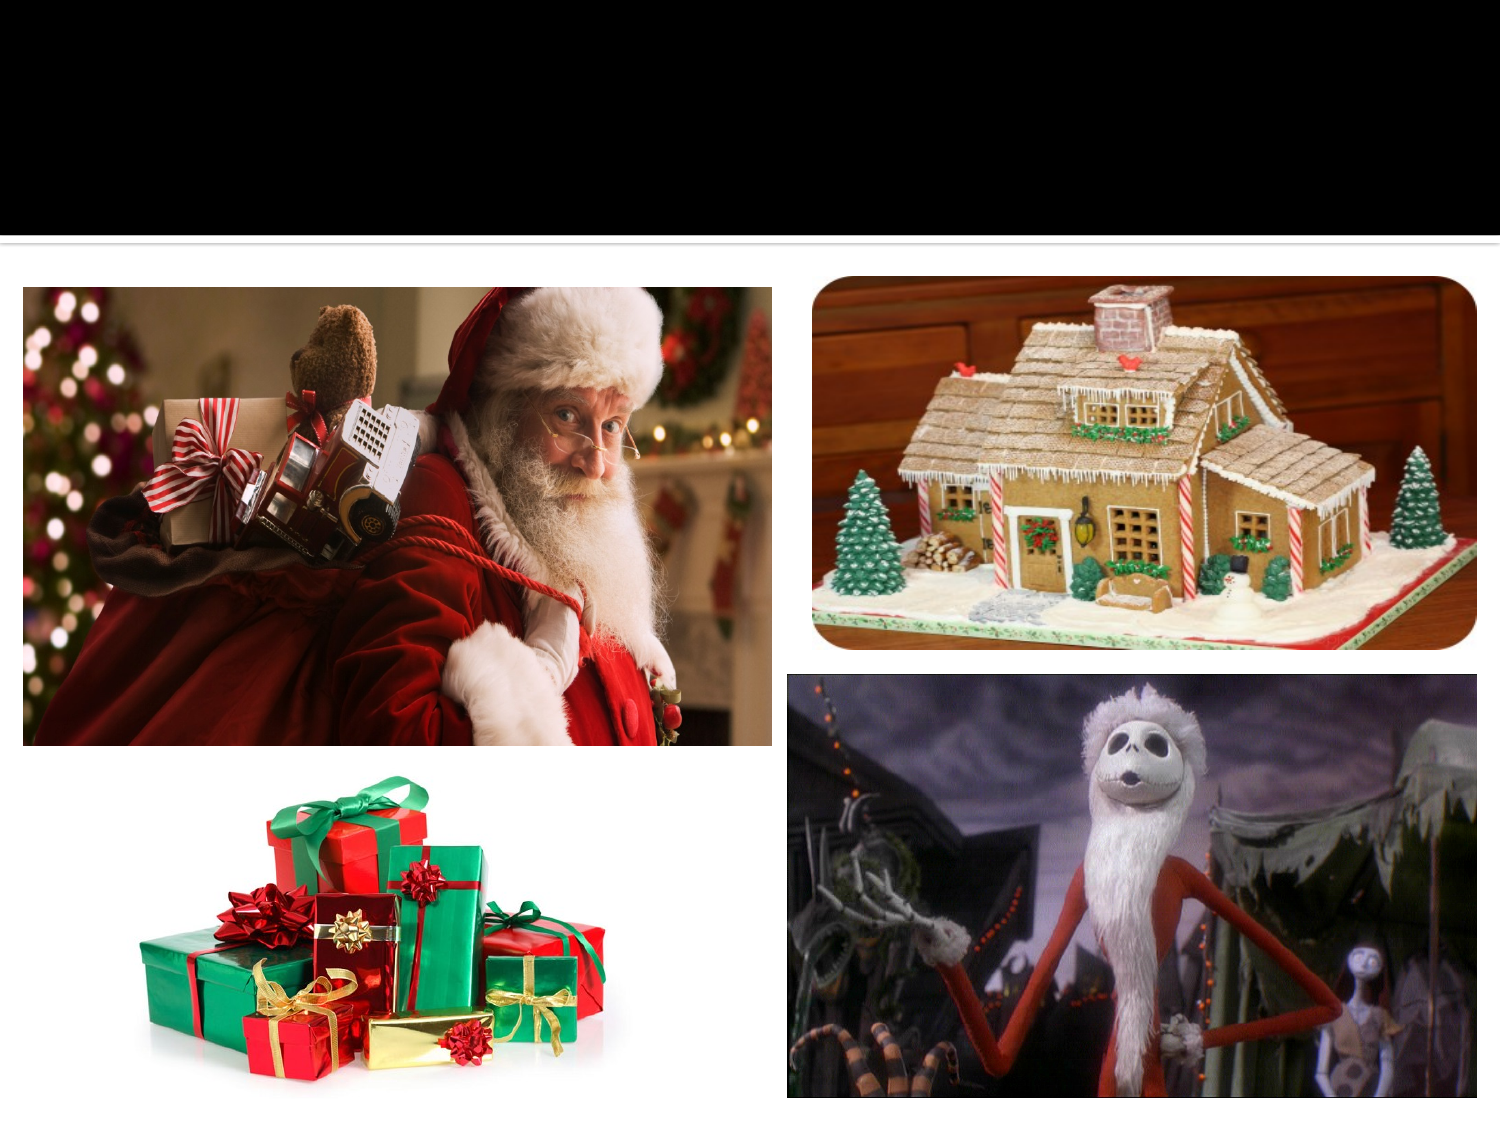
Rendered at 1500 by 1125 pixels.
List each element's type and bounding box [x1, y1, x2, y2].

list [23, 287, 772, 746]
picture [112, 746, 677, 1100]
picture [812, 276, 1477, 650]
picture [787, 674, 1477, 1098]
